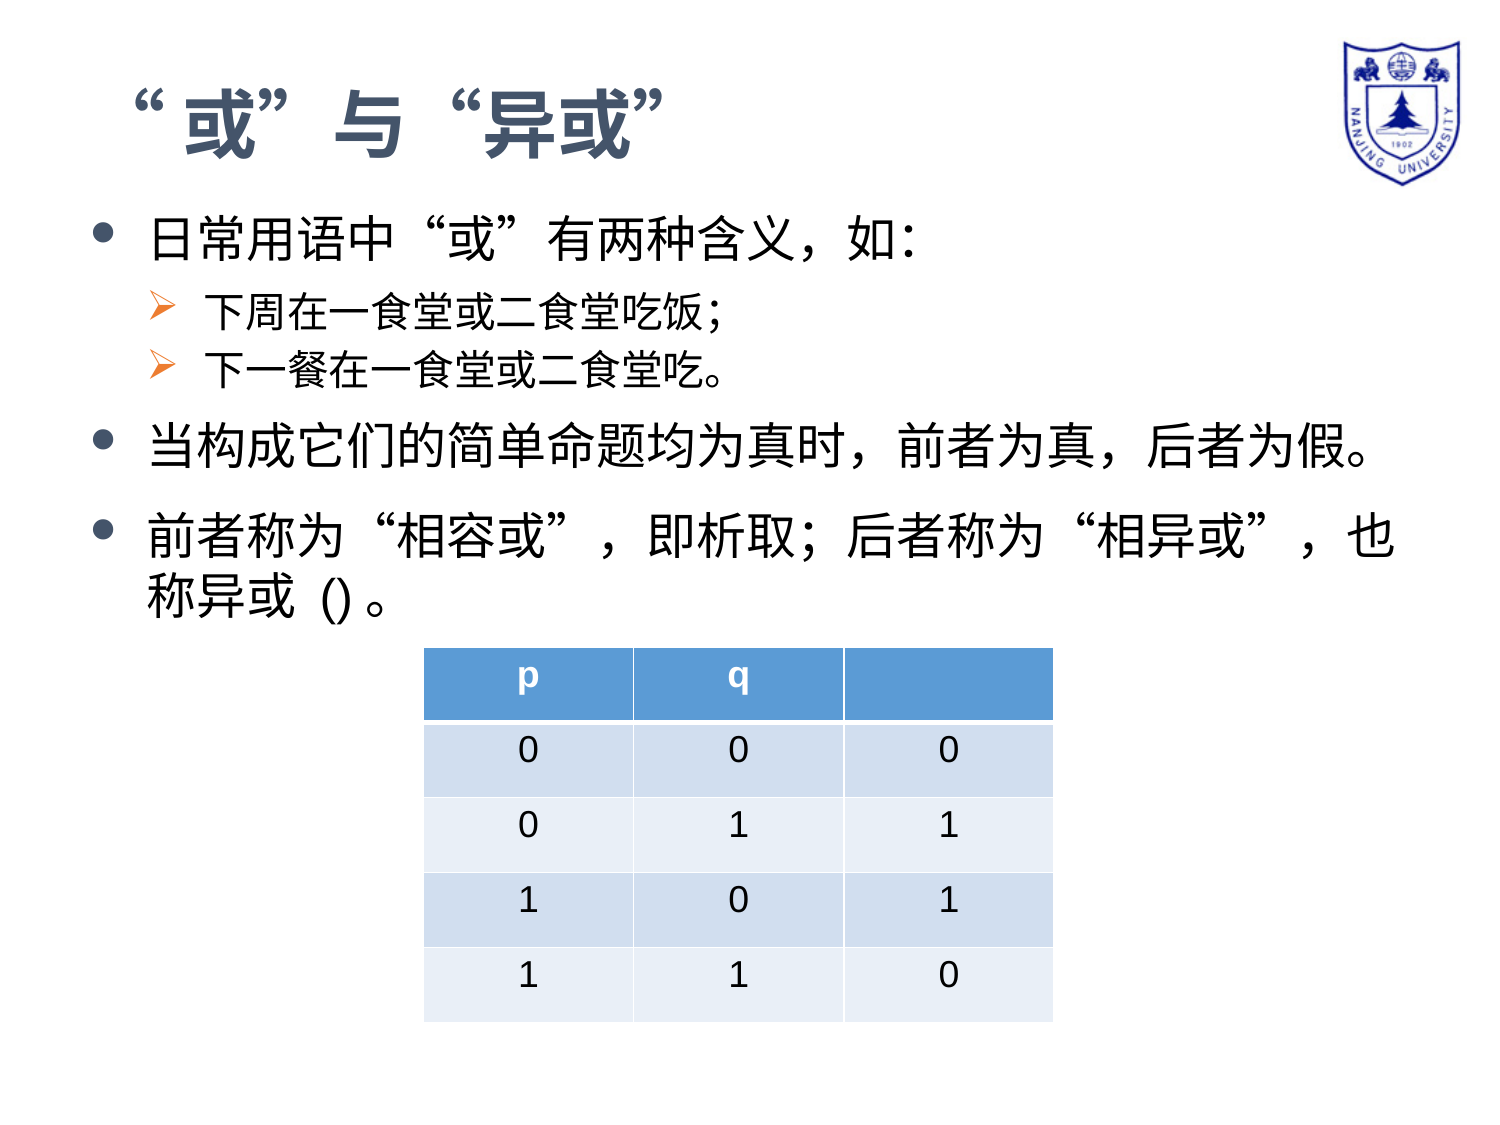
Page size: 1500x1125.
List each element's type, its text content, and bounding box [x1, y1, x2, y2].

title “或”与“异或” [75, 20, 1313, 175]
picture [1337, 37, 1467, 189]
